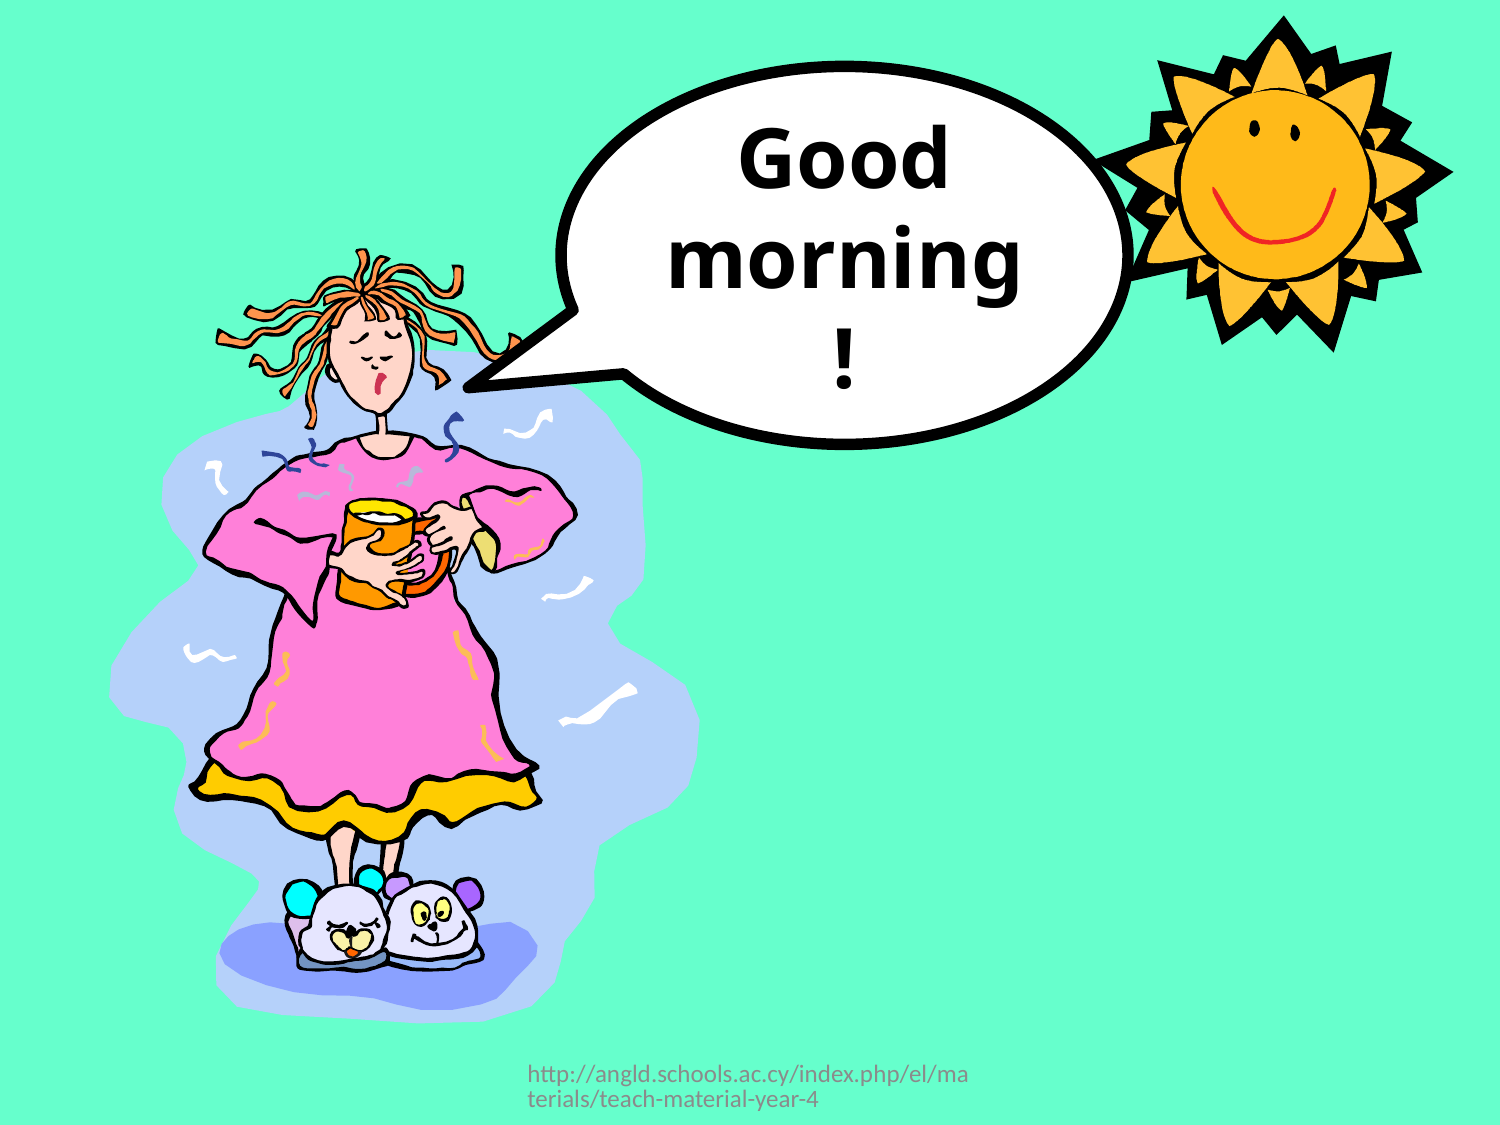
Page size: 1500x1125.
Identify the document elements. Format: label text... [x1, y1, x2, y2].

picture [100, 243, 709, 1033]
picture [1092, 10, 1460, 359]
text_box Good morning! [559, 64, 1087, 447]
footer http://angld.schools.ac.cy/index.php/el/materials/teach-material-year-4 [512, 1042, 988, 1103]
